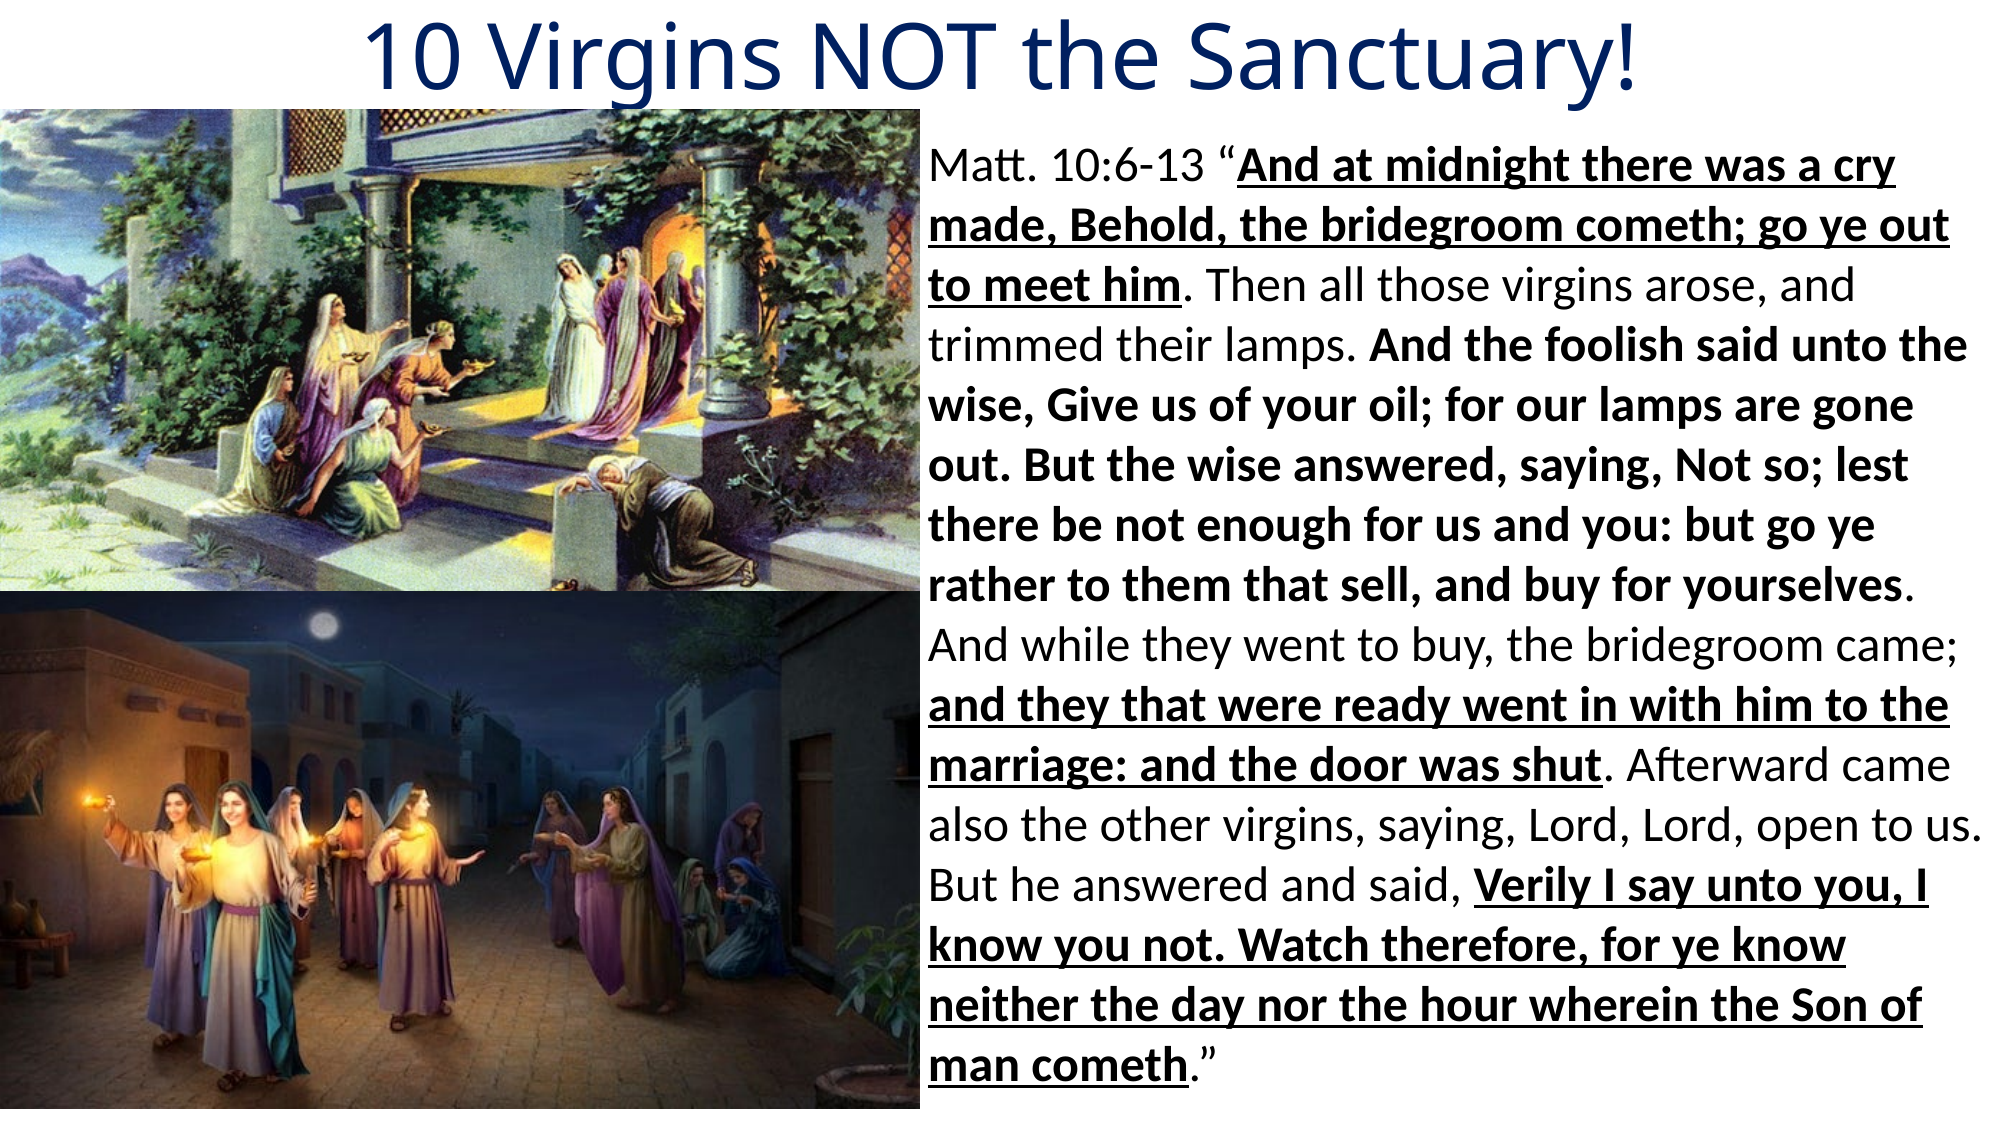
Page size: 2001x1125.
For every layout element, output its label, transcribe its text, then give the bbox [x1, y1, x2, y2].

text_box Matt. 10:6-13 “And at midnight there was a cry made, Behold, the bridegroom cometh; go ye out to meet him. Then all those virgins arose, and trimmed their lamps. And the foolish said unto the wise, Give us of your oil; for our lamps are gone out. But the wise answered, saying, Not so; lest there be not enough for us and you: but go ye rather to them that sell, and buy for yourselves. And while they went to buy, the bridegroom came; and they that were ready went in with him to the marriage: and the door was shut. Afterward came also the other virgins, saying, Lord, Lord, open to us. But he answered and said, Verily I say unto you, I know you not. Watch therefore, for ye know neither the day nor the hour wherein the Son of man cometh.” [920, 123, 2000, 1099]
picture [0, 109, 920, 1109]
title 10 Virgins NOT the Sanctuary! [137, 0, 1863, 123]
